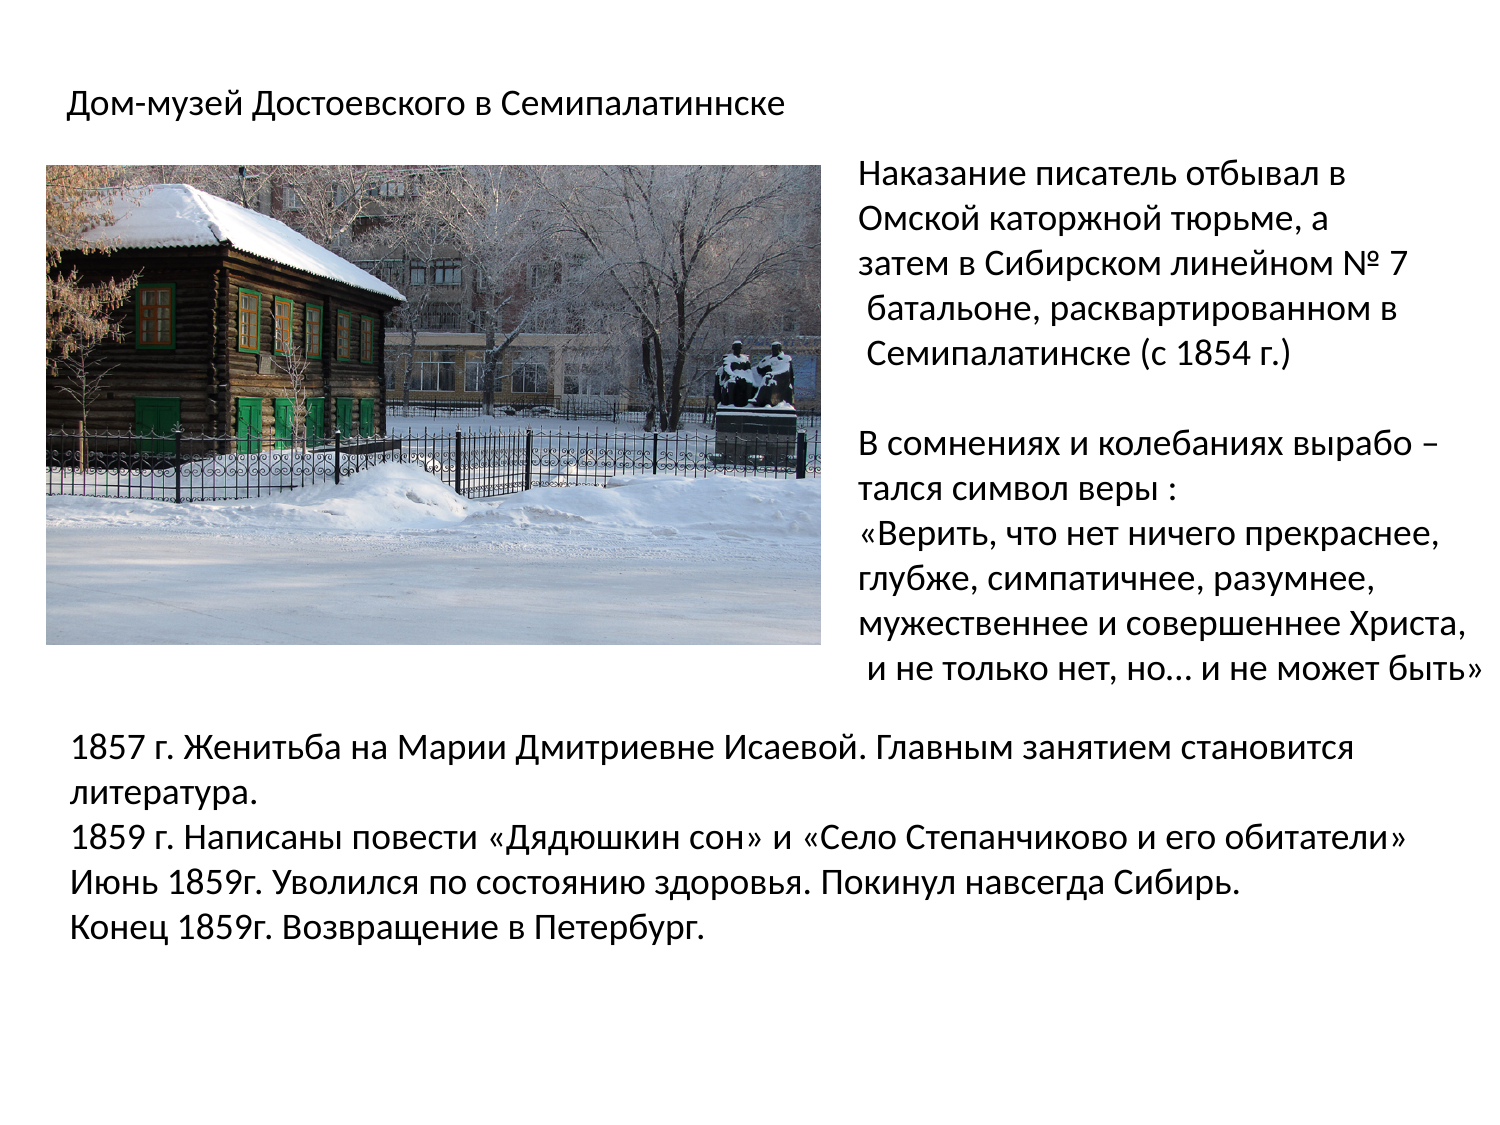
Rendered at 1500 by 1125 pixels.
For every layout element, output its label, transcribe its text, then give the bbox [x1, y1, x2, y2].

text_box Наказание писатель отбывал в Омской каторжной тюрьме, а затем в Сибирском линейном № 7 батальоне, расквартированном в Семипалатинске (с 1854 г.) В сомнениях и колебаниях вырабо – тался символ веры : «Верить, что нет ничего прекраснее, глубже, симпатичнее, разумнее, мужественнее и совершеннее Христа, и не только нет, но… и не может быть» [843, 140, 1500, 696]
picture [46, 165, 821, 645]
text_box 1857 г. Женитьба на Марии Дмитриевне Исаевой. Главным занятием становится литература. 1859 г. Написаны повести «Дядюшкин сон» и «Село Степанчиково и его обитатели» Июнь 1859г. Уволился по состоянию здоровья. Покинул навсегда Сибирь. Конец 1859г. Возвращение в Петербург. [55, 714, 1424, 955]
text_box Дом-музей Достоевского в Семипалатиннске [51, 70, 801, 130]
